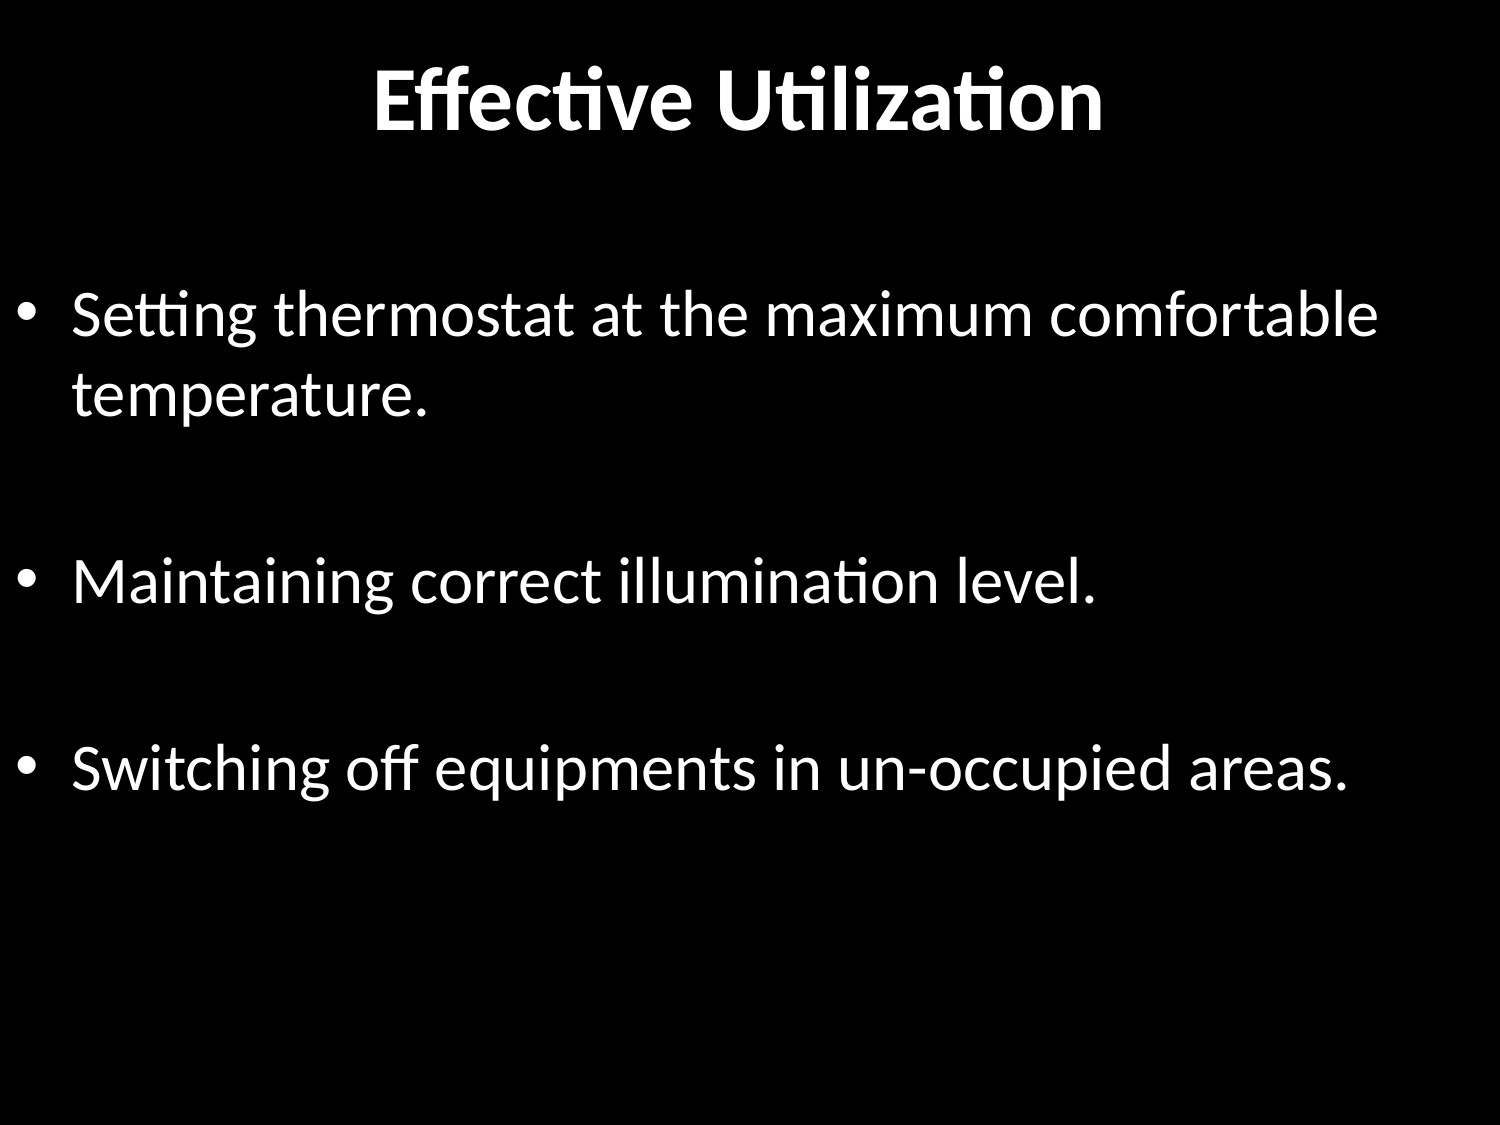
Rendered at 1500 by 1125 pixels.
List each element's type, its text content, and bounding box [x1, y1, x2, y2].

title Effective Utilization [0, 0, 1500, 188]
list Setting thermostat at the maximum comfortable temperature. Maintaining correct illumination level. Switching off equipments in un-occupied areas. [0, 262, 1500, 1125]
